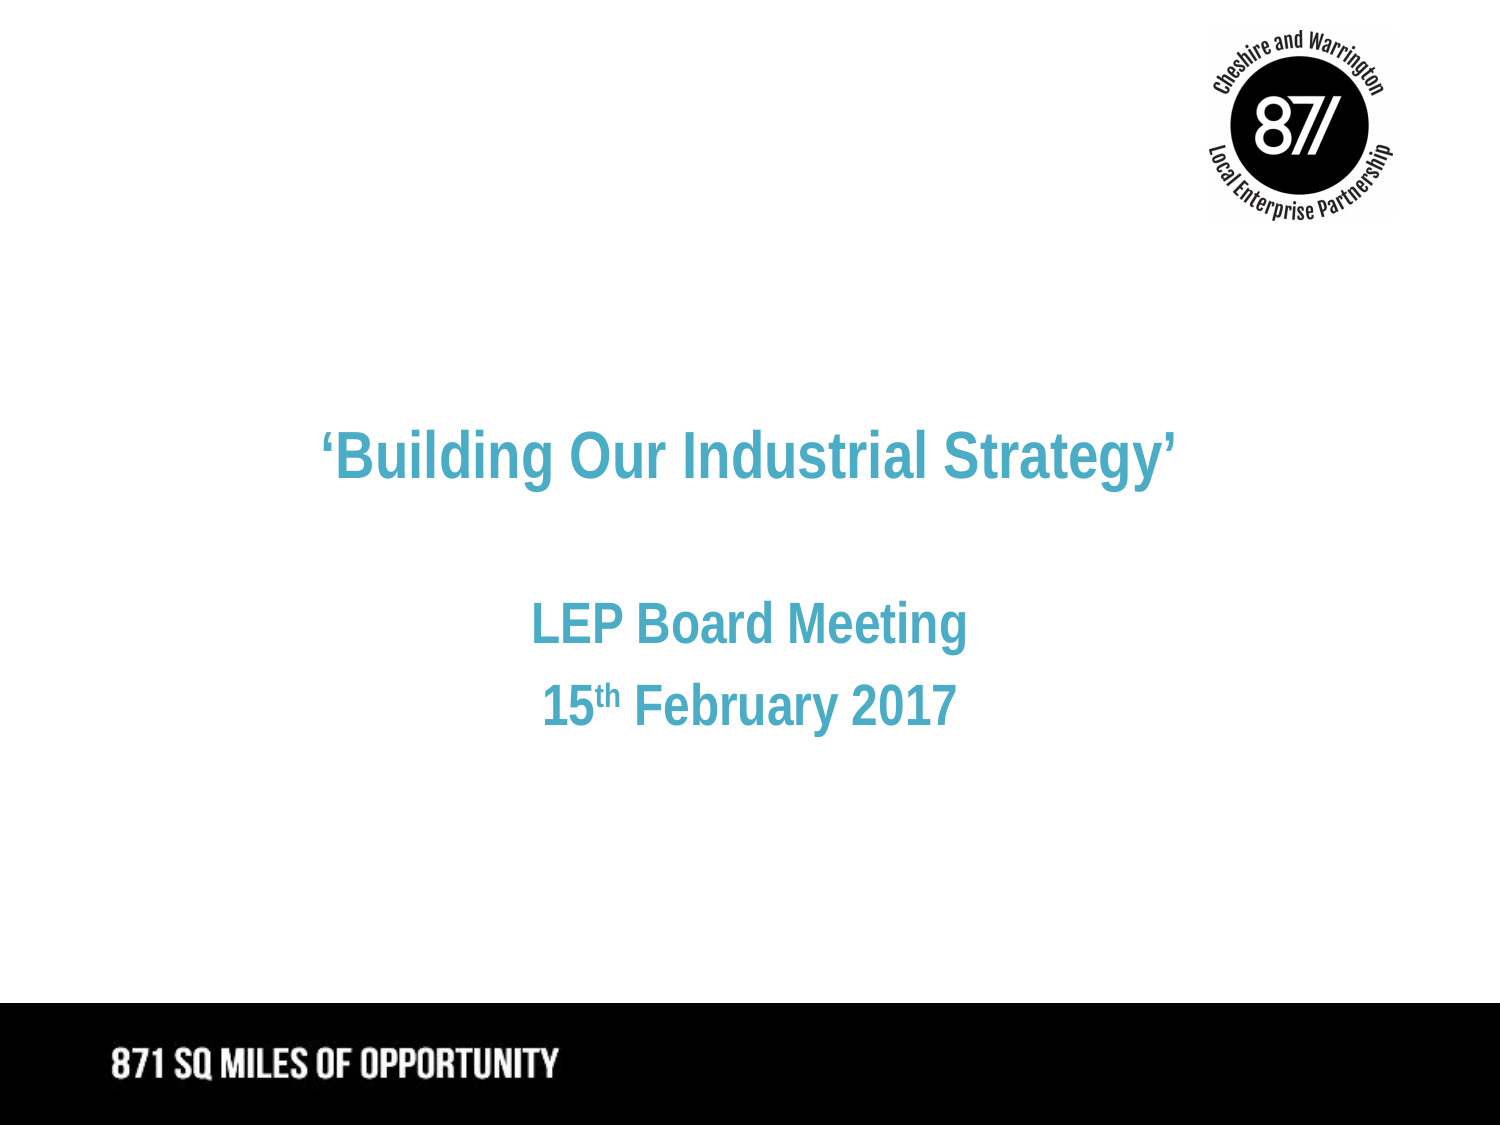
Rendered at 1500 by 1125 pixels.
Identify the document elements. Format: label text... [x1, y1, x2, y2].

picture [0, 1003, 1500, 1125]
picture [1209, 30, 1394, 221]
list ‘Building Our Industrial Strategy’ LEP Board Meeting 15th February 2017 [75, 262, 1425, 1001]
